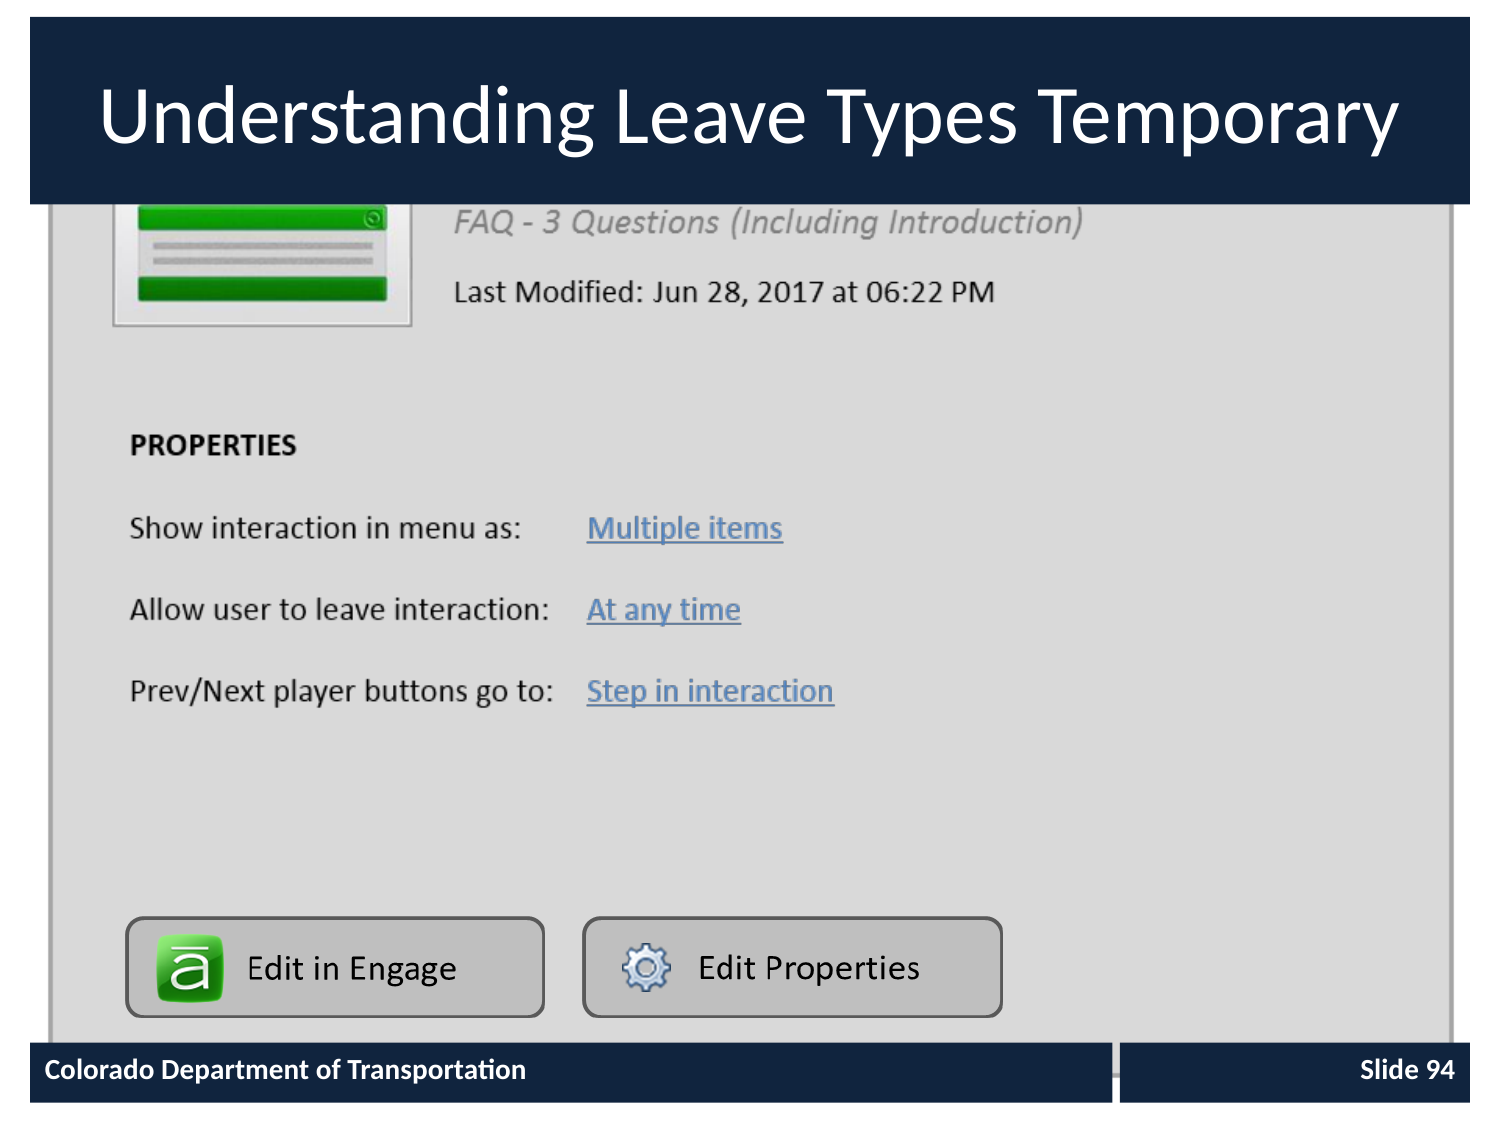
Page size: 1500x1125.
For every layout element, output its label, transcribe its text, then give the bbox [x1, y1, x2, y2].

picture [0, 0, 1500, 1125]
title Understanding Leave Types Temporary [29, 16, 1471, 205]
slide_number Slide 94 [1119, 1042, 1470, 1103]
footer Colorado Department of Transportation [30, 1042, 1113, 1103]
